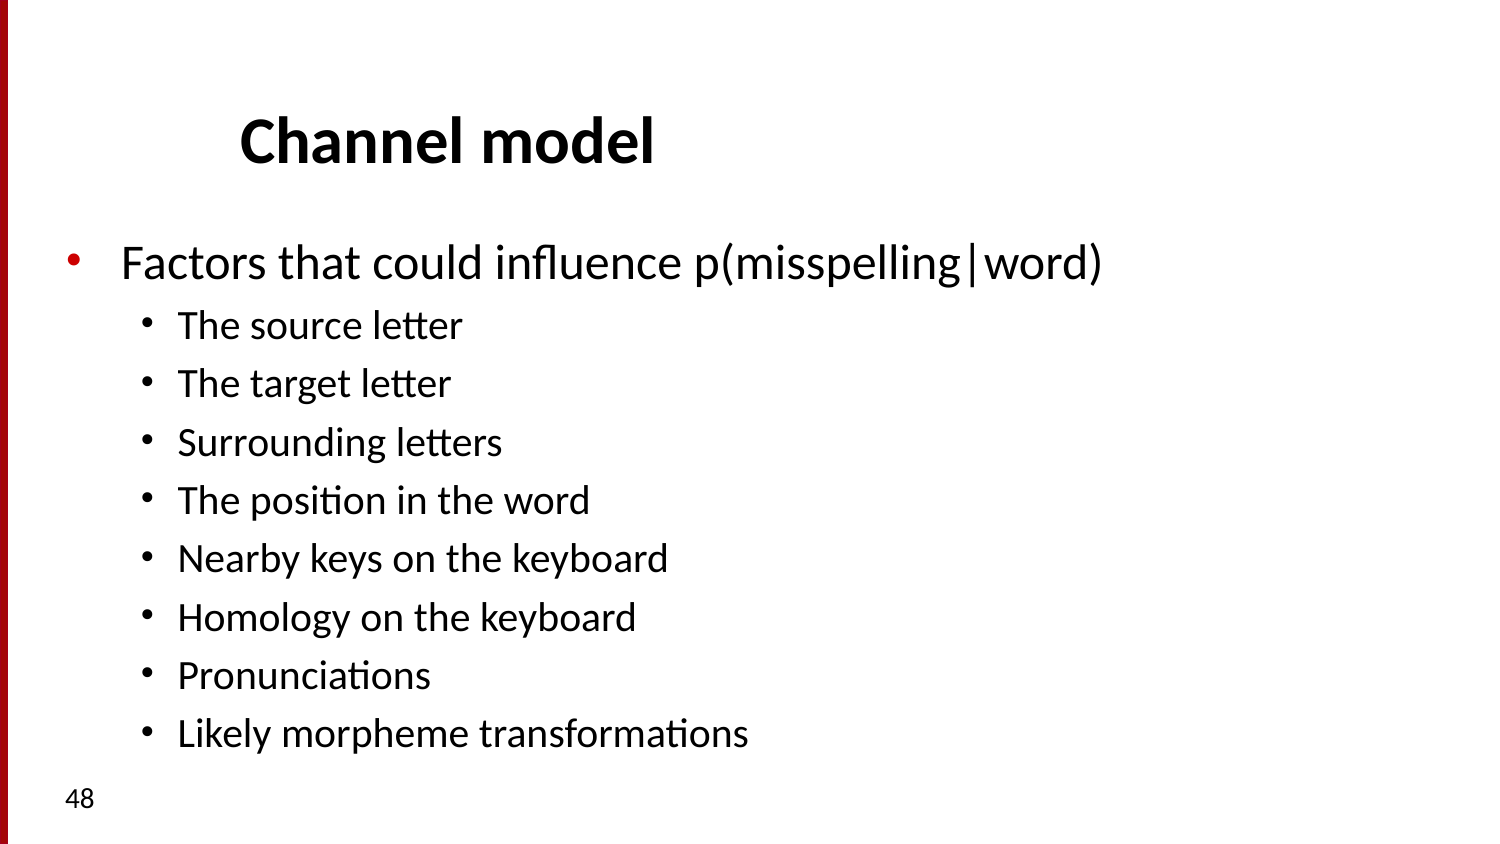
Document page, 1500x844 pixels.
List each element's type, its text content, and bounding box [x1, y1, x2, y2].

title Channel model [225, 62, 1450, 185]
list Factors that could influence p(misspelling|word) The source letter The target letter Surrounding letters The position in the word Nearby keys on the keyboard Homology on the keyboard Pronunciations Likely morpheme transformations [50, 221, 1450, 769]
slide_number 48 [49, 771, 376, 829]
